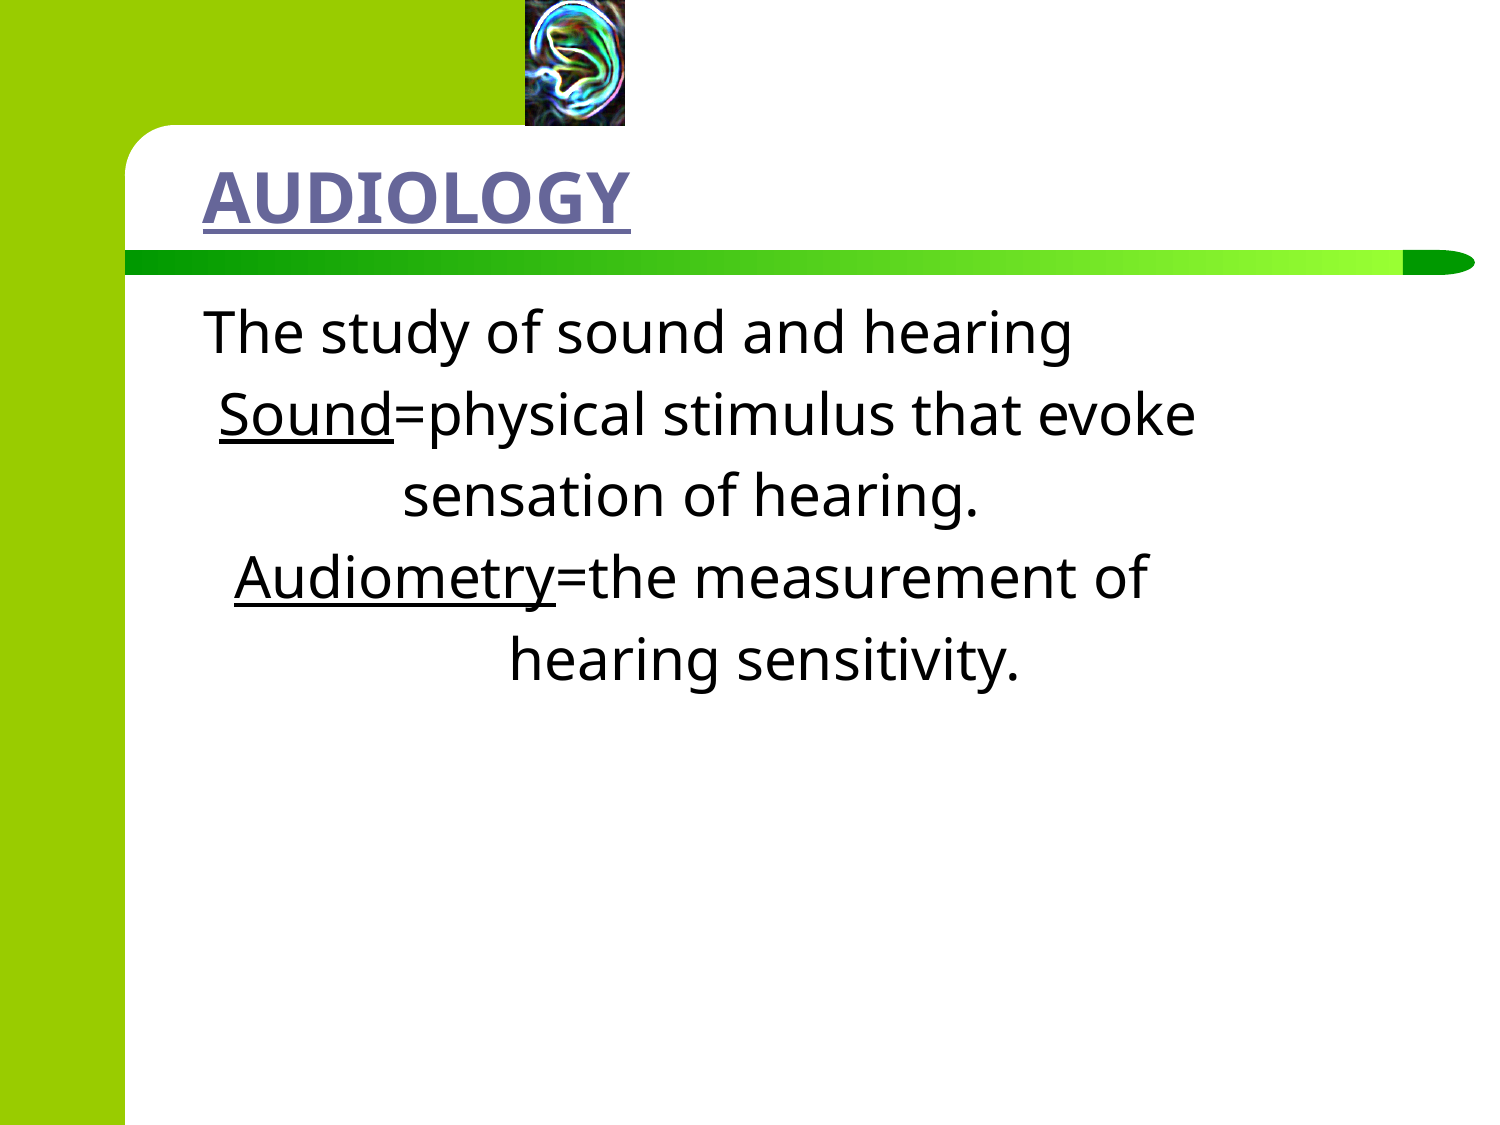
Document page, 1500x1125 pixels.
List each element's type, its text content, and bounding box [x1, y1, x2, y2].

title AUDIOLOGY [187, 117, 1426, 247]
list The study of sound and hearing Sound=physical stimulus that evoke sensation of hearing. Audiometry=the measurement of hearing sensitivity. [112, 287, 1388, 963]
picture [525, 0, 625, 117]
